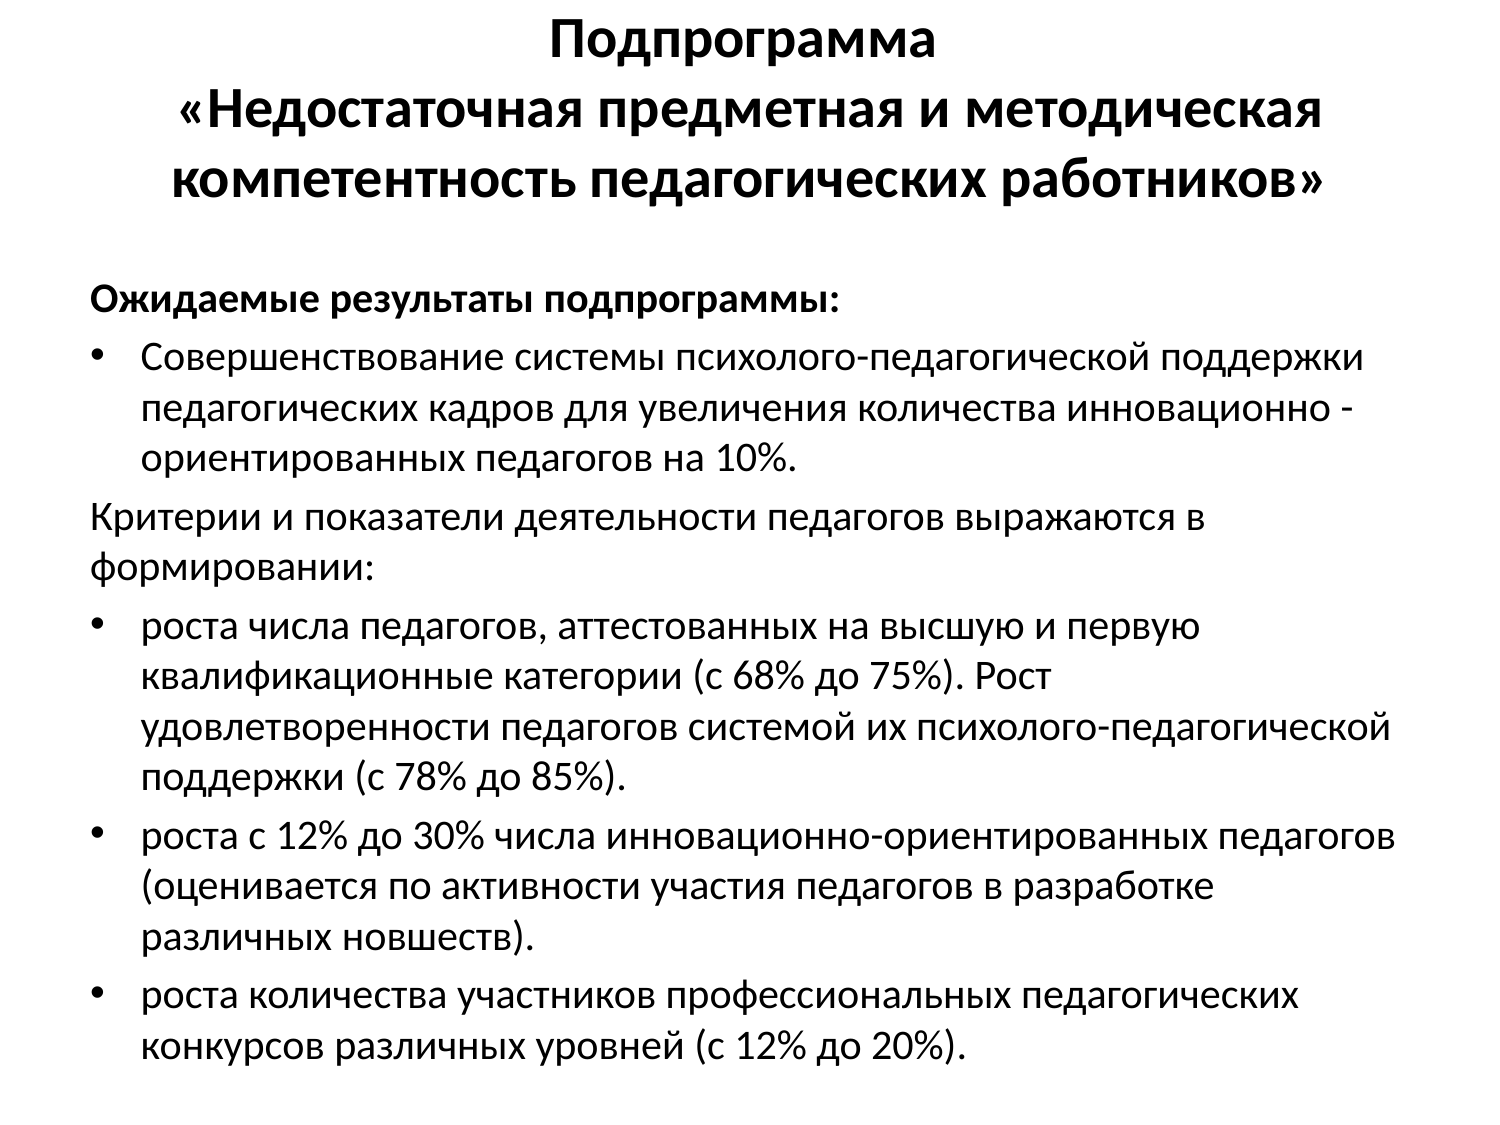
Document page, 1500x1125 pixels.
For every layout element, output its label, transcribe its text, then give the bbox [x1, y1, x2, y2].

list Ожидаемые результаты подпрограммы: Совершенствование системы психолого-педагогической поддержки педагогических кадров для увеличения количества инновационно - ориентированных педагогов на 10%. Критерии и показатели деятельности педагогов выражаются в формировании: роста числа педагогов, аттестованных на высшую и первую квалификационные категории (с 68% до 75%). Рост удовлетворенности педагогов системой их психолого-­педагогической поддержки (с 78% до 85%). роста с 12% до 30% числа инновационно-ориентированных педагогов (оценивается по активности участия педагогов в разработке различных новшеств). роста количества участников профессиональных педагогических конкурсов различных уровней (с 12% до 20%). [75, 262, 1425, 1083]
title Подпрограмма «Недостаточная предметная и методическая компетентность педагогических работников» [75, 45, 1425, 233]
